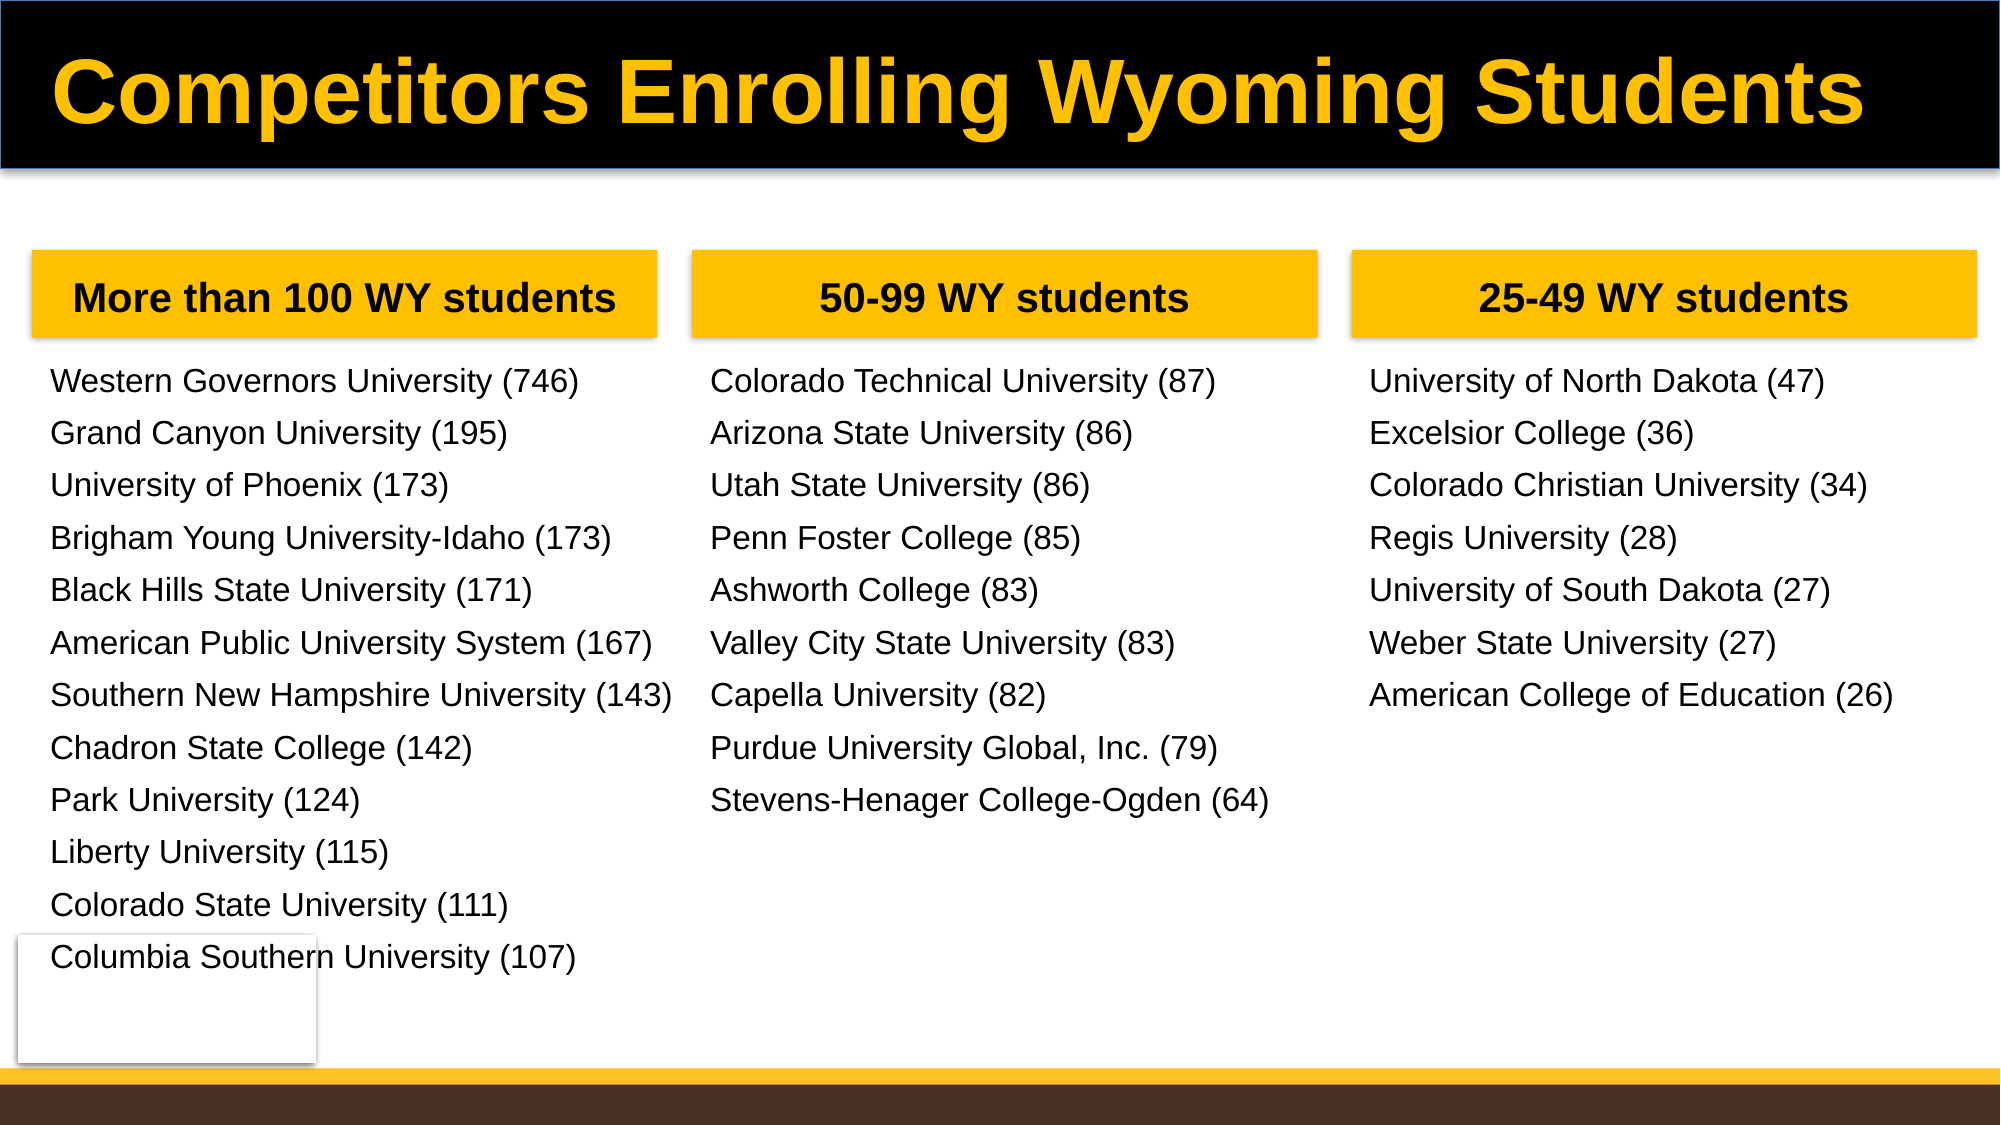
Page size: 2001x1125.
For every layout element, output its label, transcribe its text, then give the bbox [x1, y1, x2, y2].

text_box [1351, 329, 1978, 338]
text_box [691, 249, 1318, 263]
text_box [1351, 249, 1978, 263]
text_box [31, 329, 658, 338]
text_box Colorado Technical University (87) Arizona State University (86) Utah State University (86) Penn Foster College (85) Ashworth College (83) Valley City State University (83) Capella University (82) Purdue University Global, Inc. (79) Stevens-Henager College-Ogden (64) [695, 351, 1286, 826]
text_box More than 100 WY students [31, 263, 658, 329]
picture [0, 966, 2000, 1125]
text_box 50-99 WY students [691, 263, 1318, 329]
title Competitors Enrolling Wyoming Students [36, 24, 1900, 212]
text_box 25-49 WY students [1351, 263, 1978, 329]
text_box Western Governors University (746) Grand Canyon University (195) University of Phoenix (173) Brigham Young University-Idaho (173) Black Hills State University (171) American Public University System (167) Southern New Hampshire University (143) Chadron State College (142) Park University (124) Liberty University (115) Colorado State University (111) Columbia Southern University (107) [35, 351, 689, 1041]
text_box [0, 0, 2000, 169]
text_box [31, 249, 658, 263]
text_box [691, 329, 1318, 338]
text_box University of North Dakota (47) Excelsior College (36) Colorado Christian University (34) Regis University (28) University of South Dakota (27) Weber State University (27) American College of Education (26) [1354, 351, 1910, 721]
